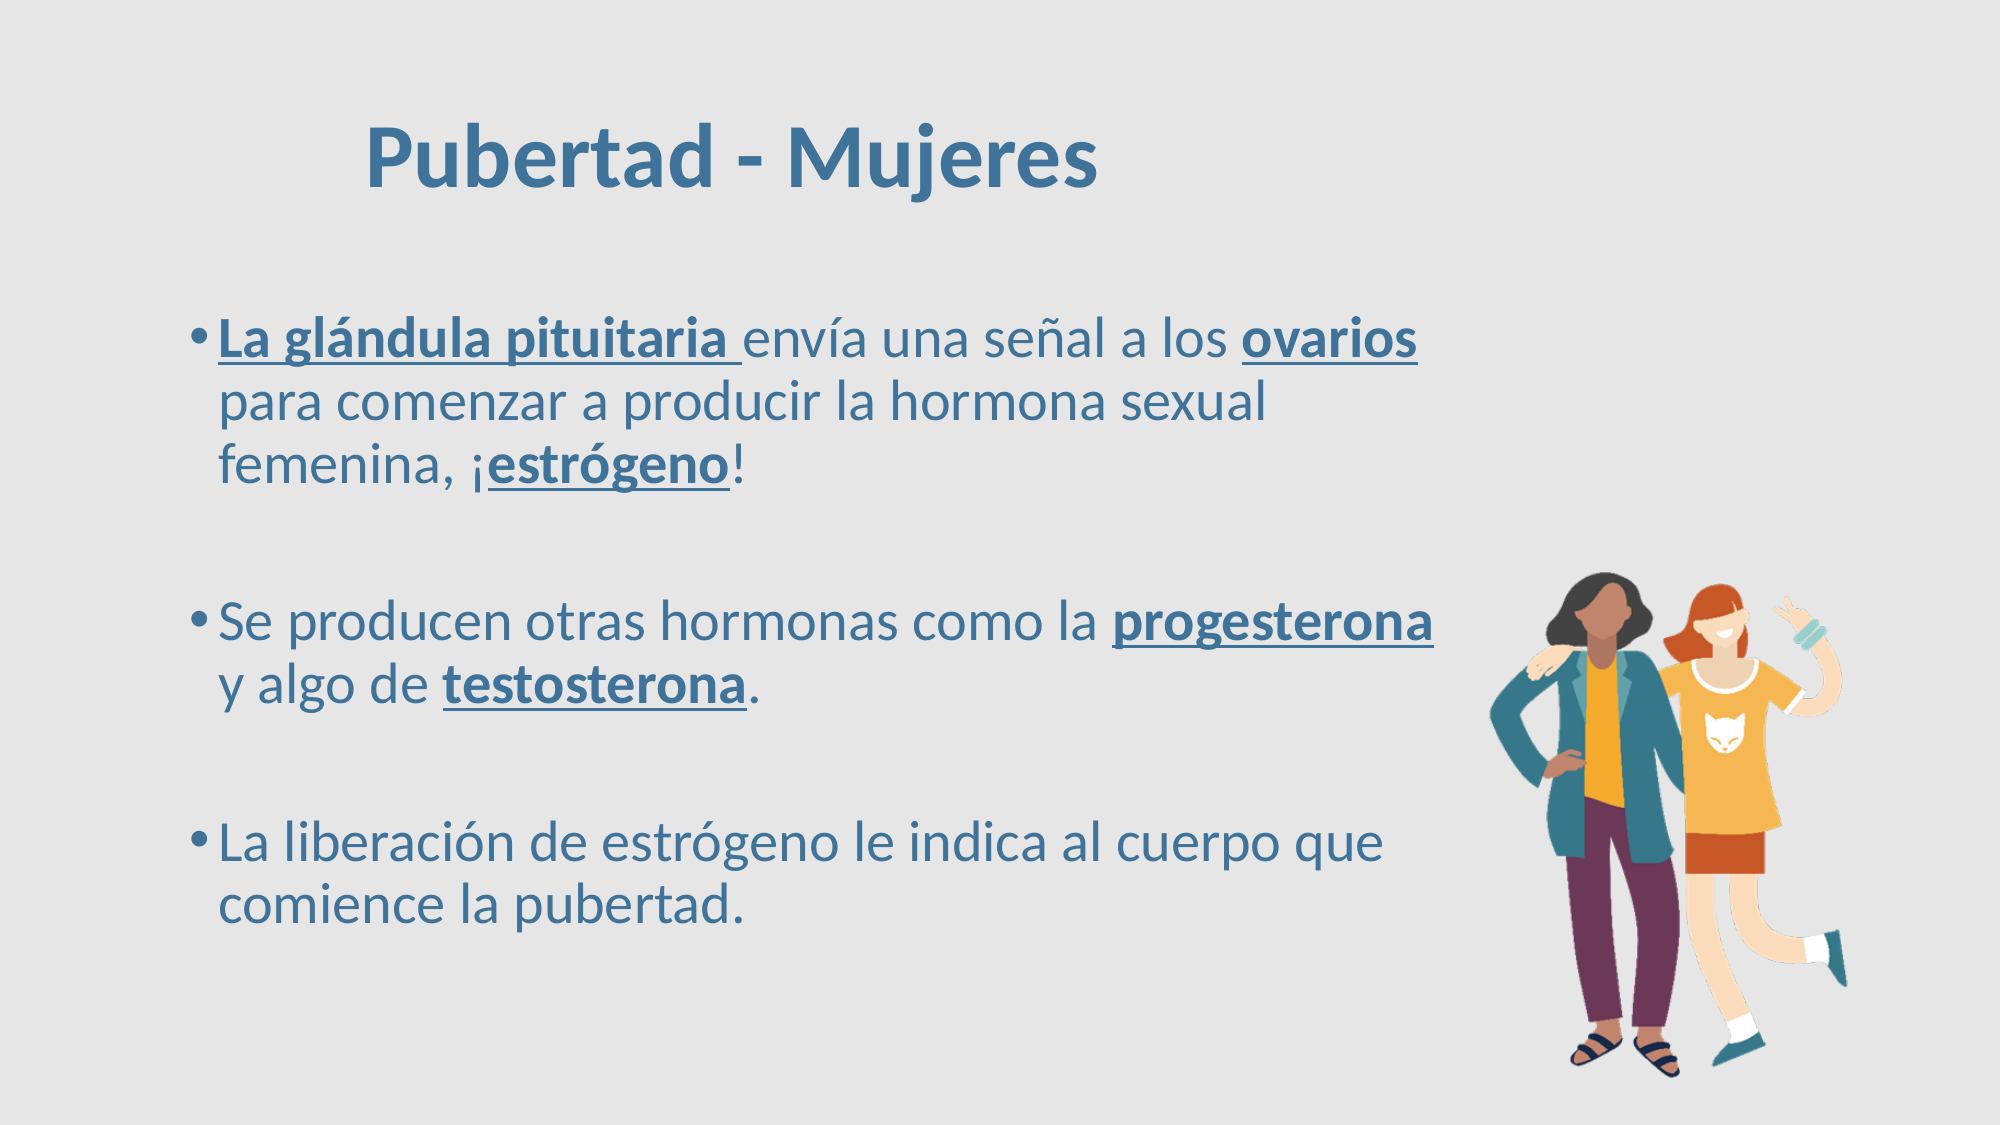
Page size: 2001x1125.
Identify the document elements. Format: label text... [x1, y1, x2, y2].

list La glándula pituitaria envía una señal a los ovarios para comenzar a producir la hormona sexual femenina, ¡estrógeno! Se producen otras hormonas como la progesterona y algo de testosterona. La liberación de estrógeno le indica al cuerpo que comience la pubertad. [174, 299, 1463, 953]
picture [1412, 568, 1925, 1082]
title Pubertad - Mujeres [350, 49, 1392, 267]
